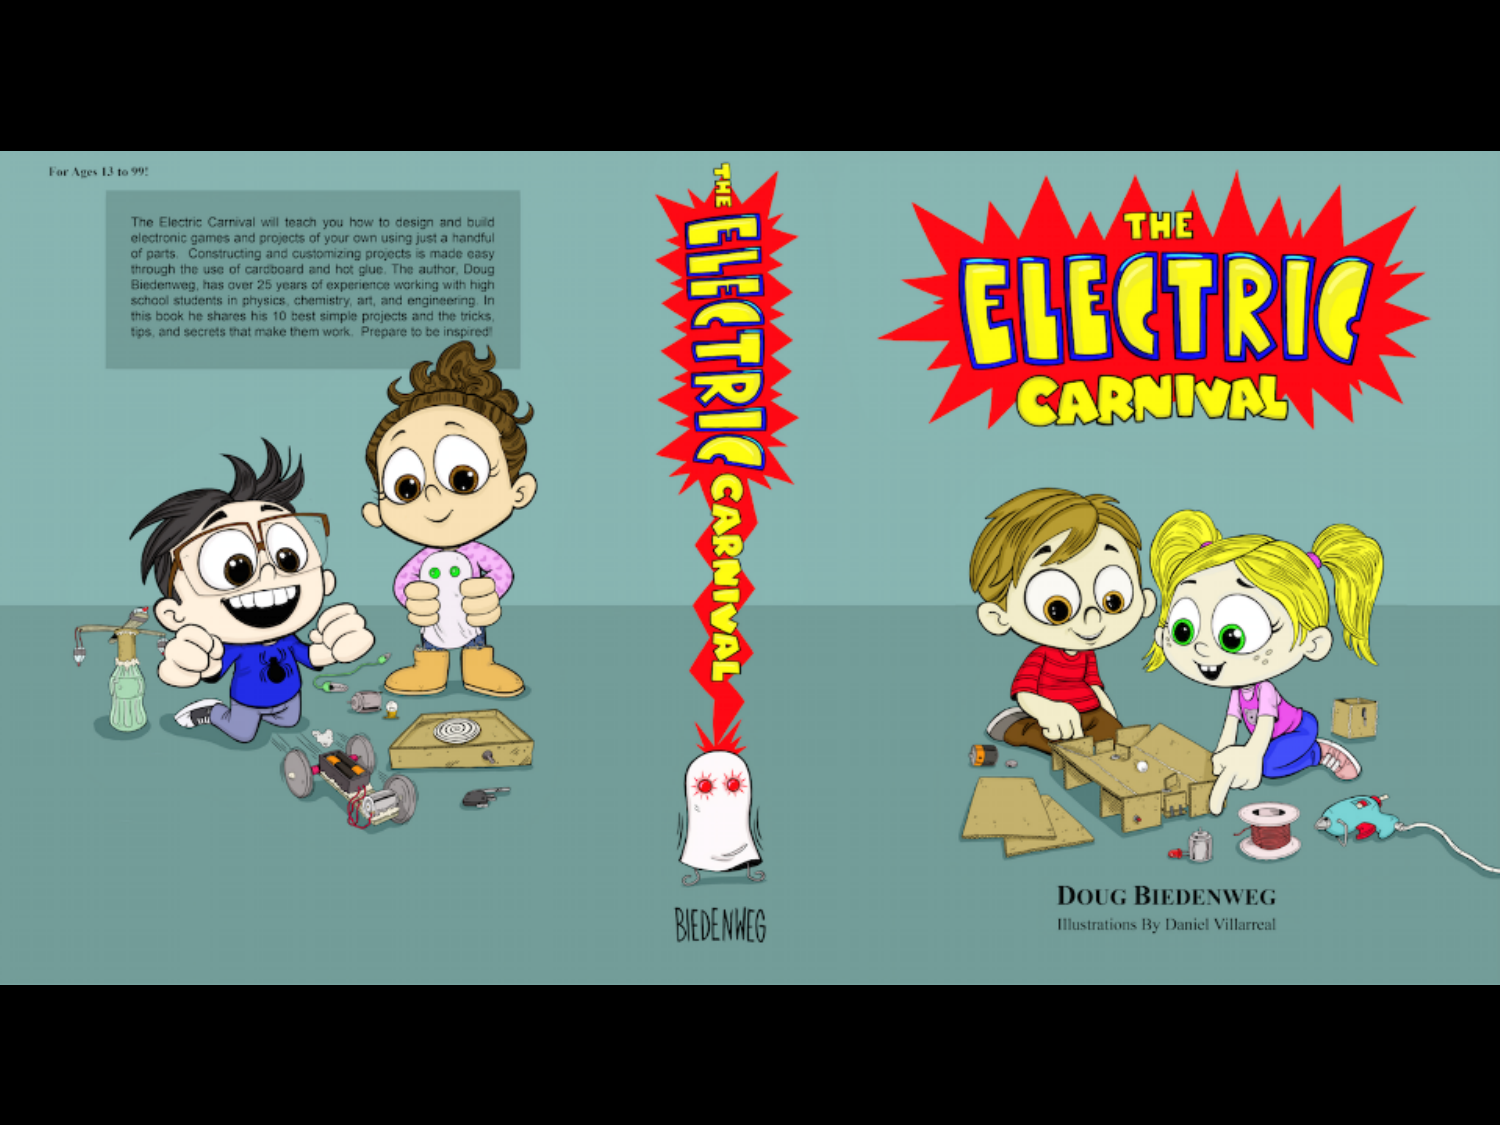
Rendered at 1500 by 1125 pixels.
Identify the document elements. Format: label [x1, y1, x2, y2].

picture [0, 151, 1500, 986]
